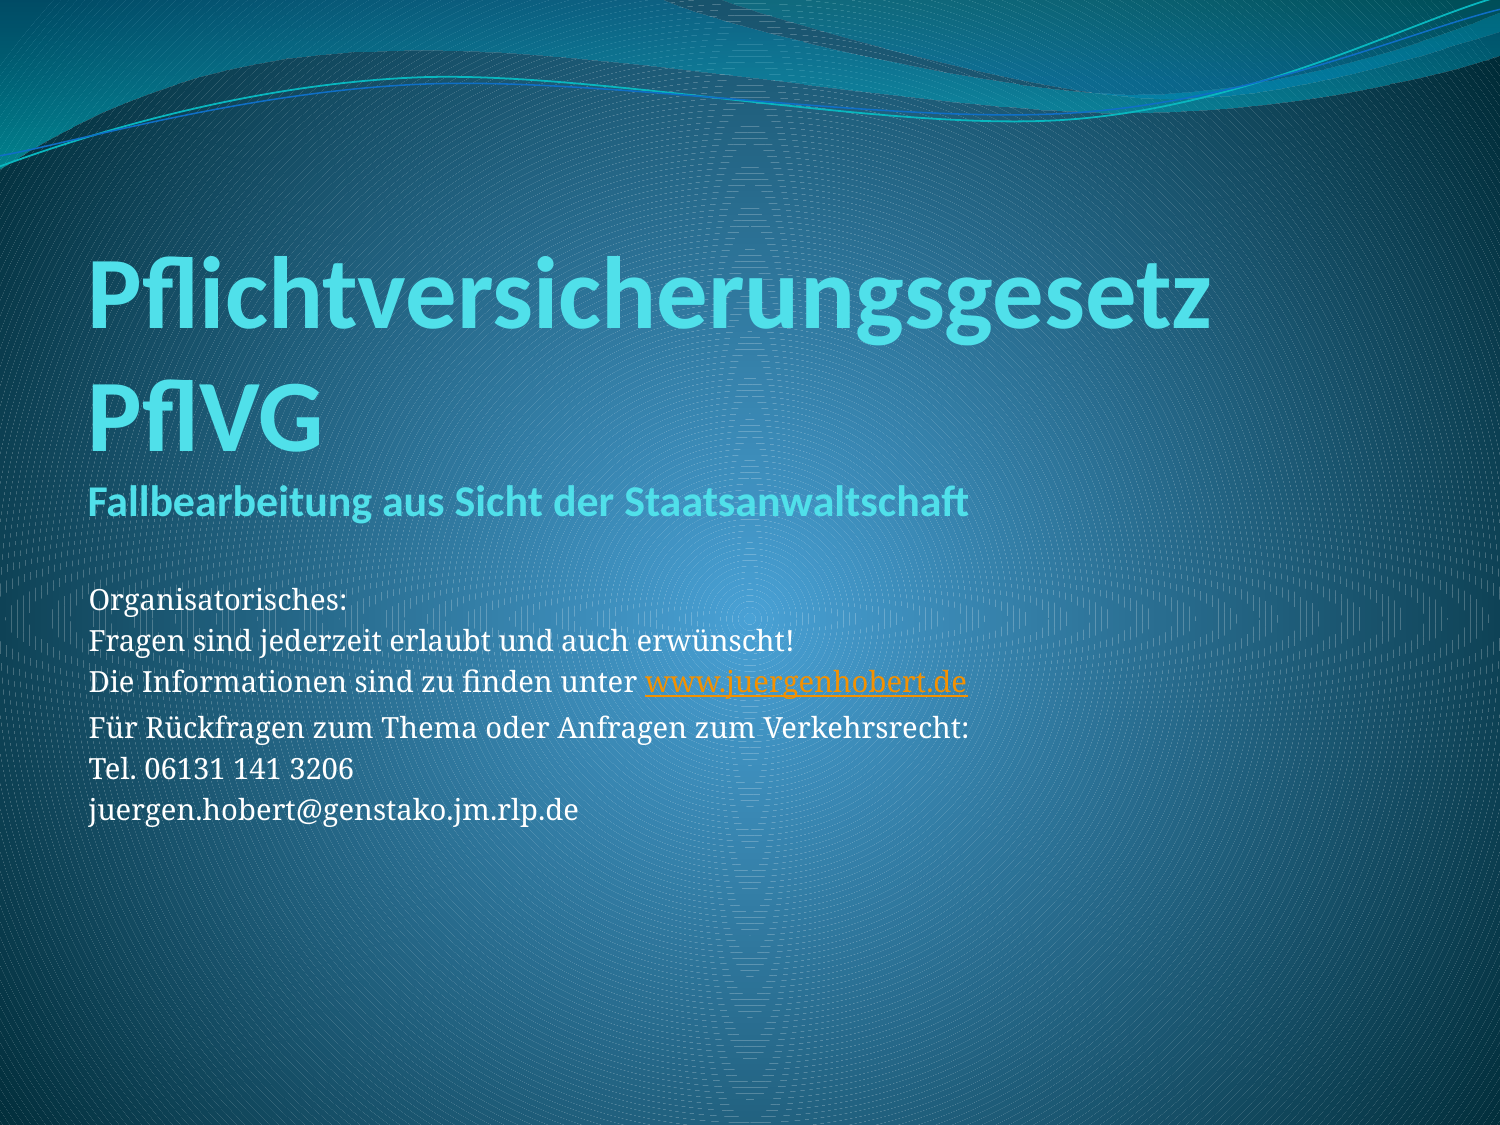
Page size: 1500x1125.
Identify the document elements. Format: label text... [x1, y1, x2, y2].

subtitle Organisatorisches: Fragen sind jederzeit erlaubt und auch erwünscht! Die Informationen sind zu finden unter www.juergenhobert.de Für Rückfragen zum Thema oder Anfragen zum Verkehrsrecht: Tel. 06131 141 3206 juergen.hobert@genstako.jm.rlp.de [88, 574, 1400, 862]
title Pflichtversicherungsgesetz PflVG Fallbearbeitung aus Sicht der Staatsanwaltschaft [87, 224, 1376, 525]
